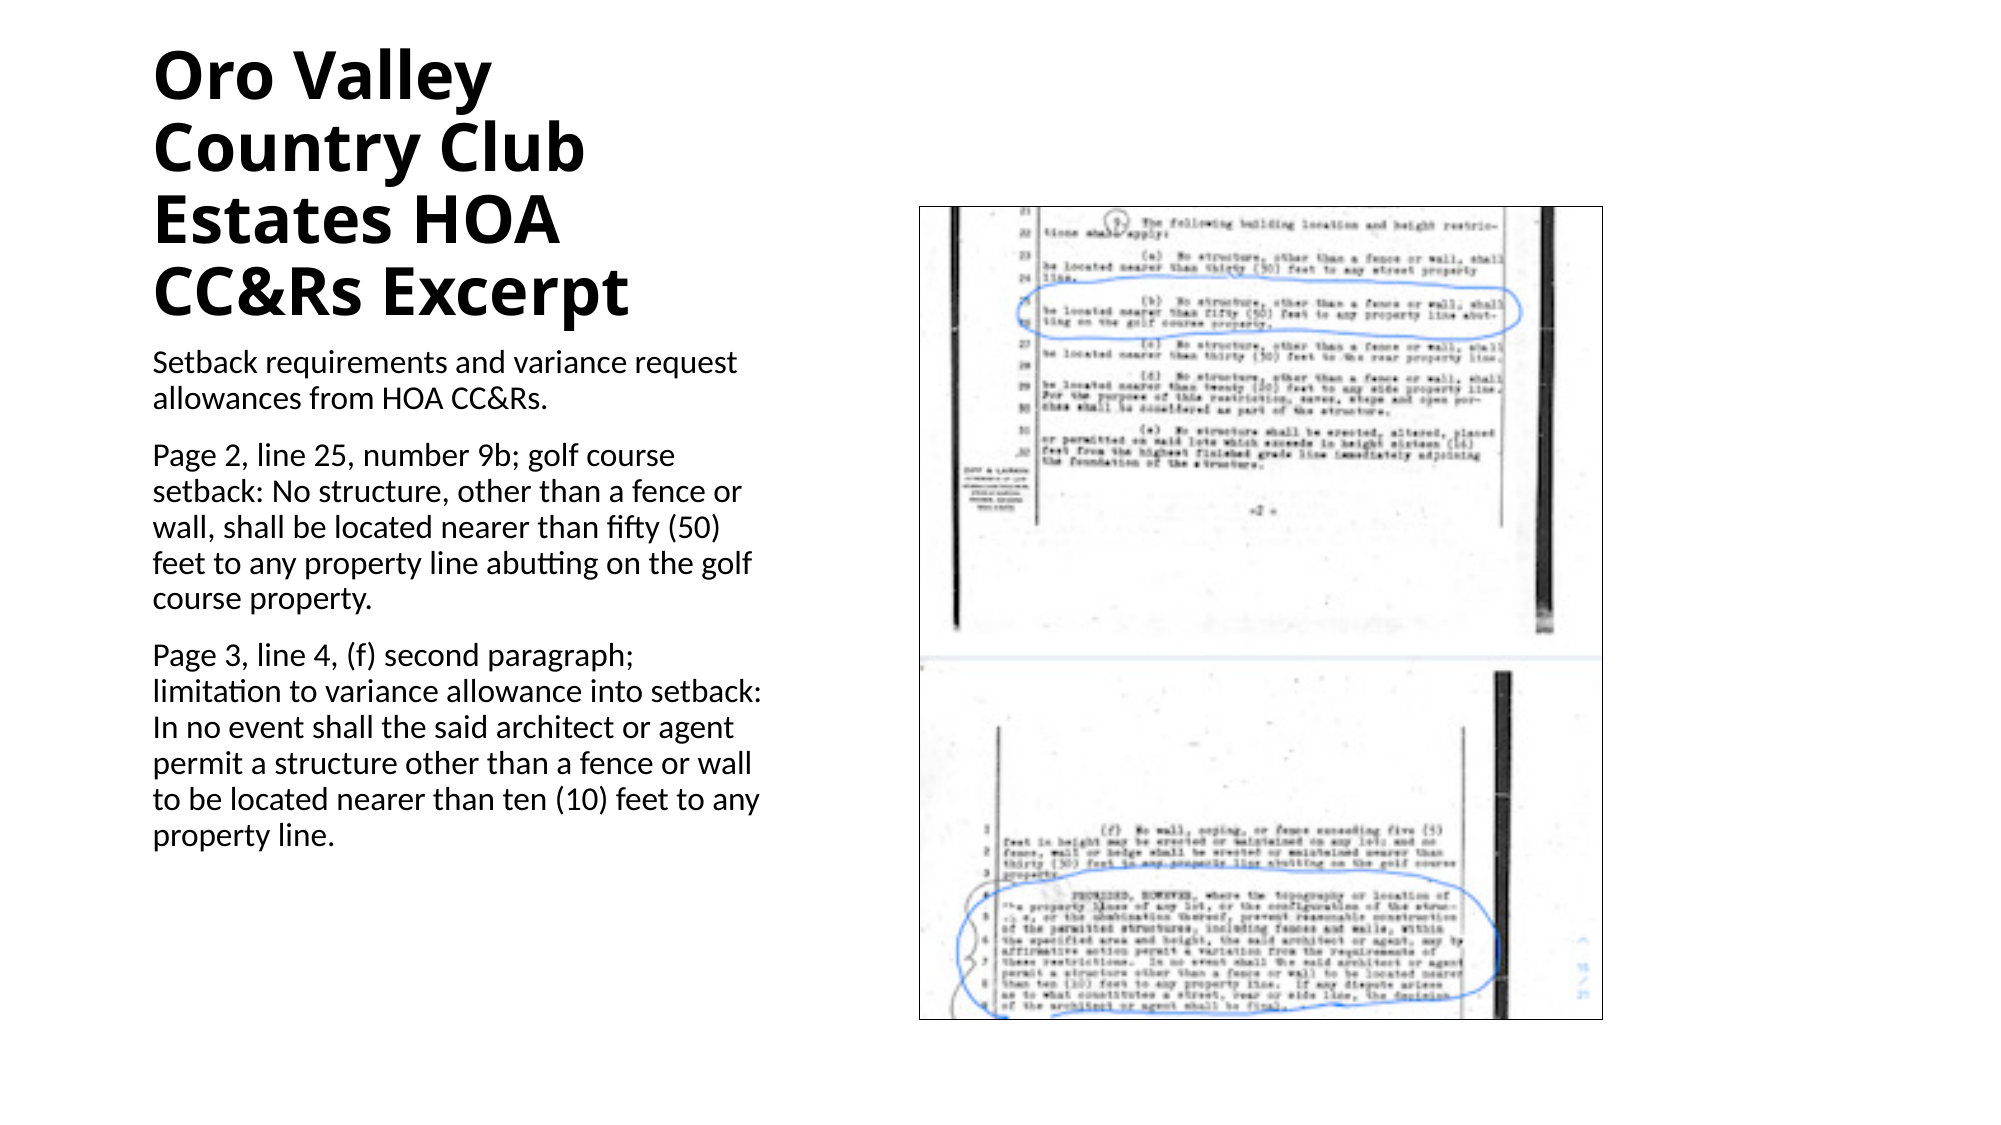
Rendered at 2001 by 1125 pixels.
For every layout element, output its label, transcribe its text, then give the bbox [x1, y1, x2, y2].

picture [919, 206, 1603, 1020]
title Oro Valley Country Club Estates HOA CC&Rs Excerpt [137, 75, 783, 337]
list Setback requirements and variance request allowances from HOA CC&Rs. Page 2, line 25, number 9b; golf course setback: No structure, other than a fence or wall, shall be located nearer than fifty (50) feet to any property line abutting on the golf course property. Page 3, line 4, (f) second paragraph; limitation to variance allowance into setback: In no event shall the said architect or agent permit a structure other than a fence or wall to be located nearer than ten (10) feet to any property line. [137, 337, 783, 963]
